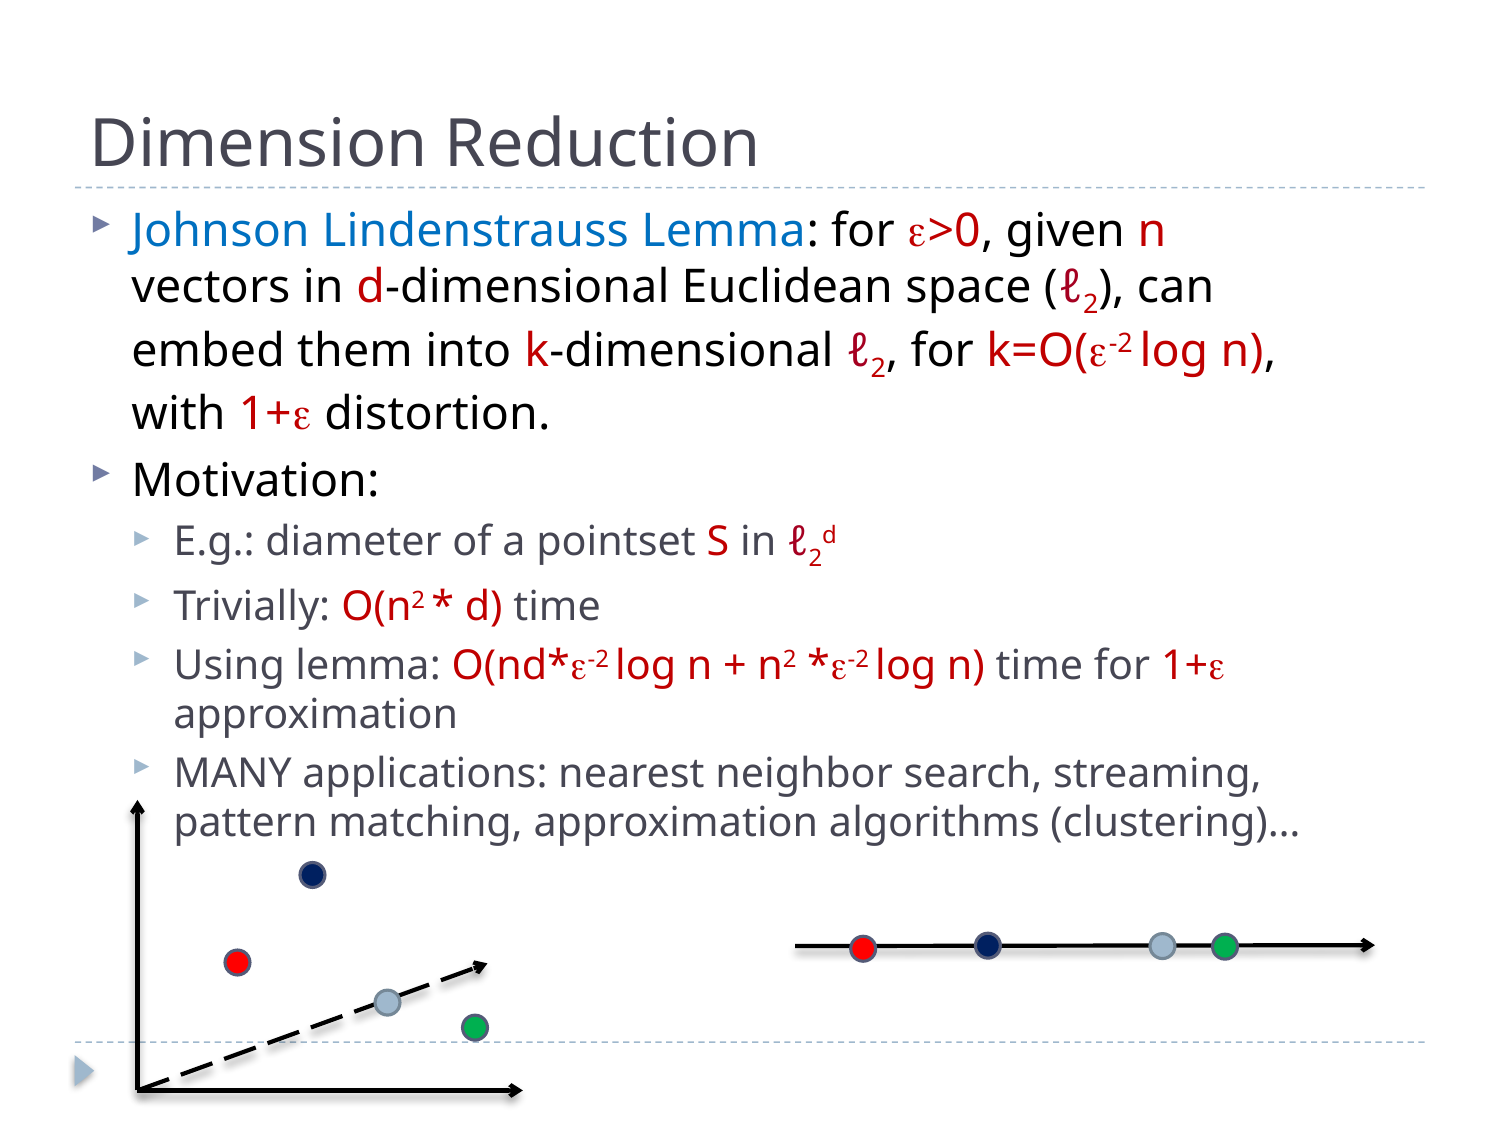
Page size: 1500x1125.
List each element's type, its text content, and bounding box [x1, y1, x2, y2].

text_box [1211, 932, 1239, 944]
text_box [974, 931, 1002, 944]
text_box [223, 948, 252, 963]
text_box [298, 860, 327, 890]
text_box [1148, 932, 1177, 944]
title Dimension Reduction [75, 0, 1350, 188]
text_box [137, 963, 488, 1091]
list Johnson Lindenstrauss Lemma: for >0, given n vectors in d-dimensional Euclidean space (ℓ2), can embed them into k-dimensional ℓ2, for k=O(-2 log n), with 1+ distortion. Motivation: E.g.: diameter of a pointset S in ℓ2d Trivially: O(n2 * d) time Using lemma: O(nd*-2 log n + n2 *-2 log n) time for 1+ approximation MANY applications: nearest neighbor search, streaming, pattern matching, approximation algorithms (clustering)… [75, 192, 1350, 863]
text_box [850, 934, 877, 944]
